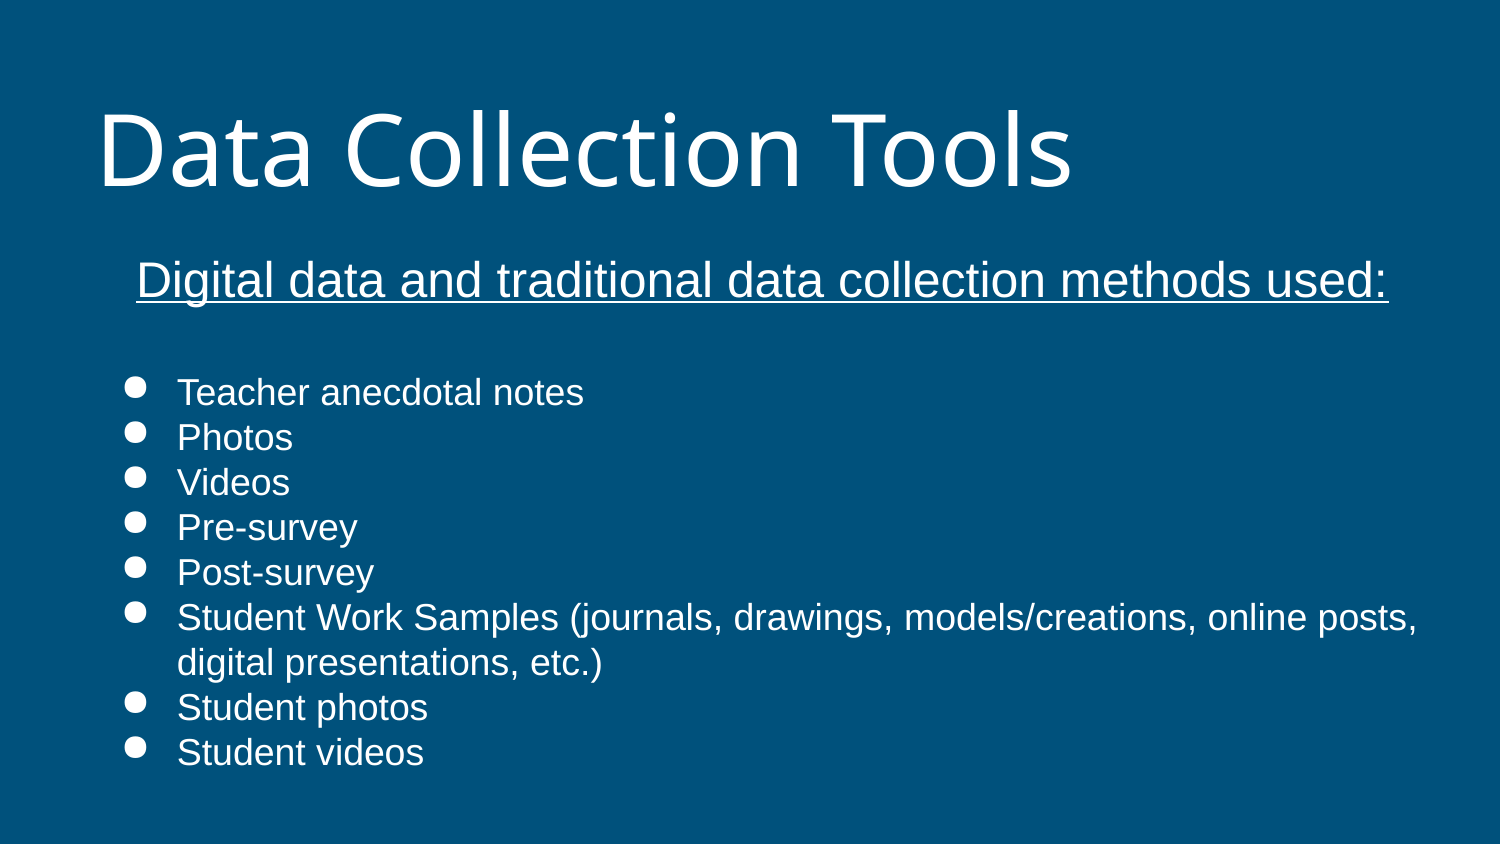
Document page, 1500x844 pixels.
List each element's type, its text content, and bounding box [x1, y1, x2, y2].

title Data Collection Tools [80, 86, 1379, 206]
text_box Digital data and traditional data collection methods used: Teacher anecdotal notes Photos Videos Pre-survey Post-survey Student Work Samples (journals, drawings, models/creations, online posts, digital presentations, etc.) Student photos Student videos [86, 232, 1438, 806]
